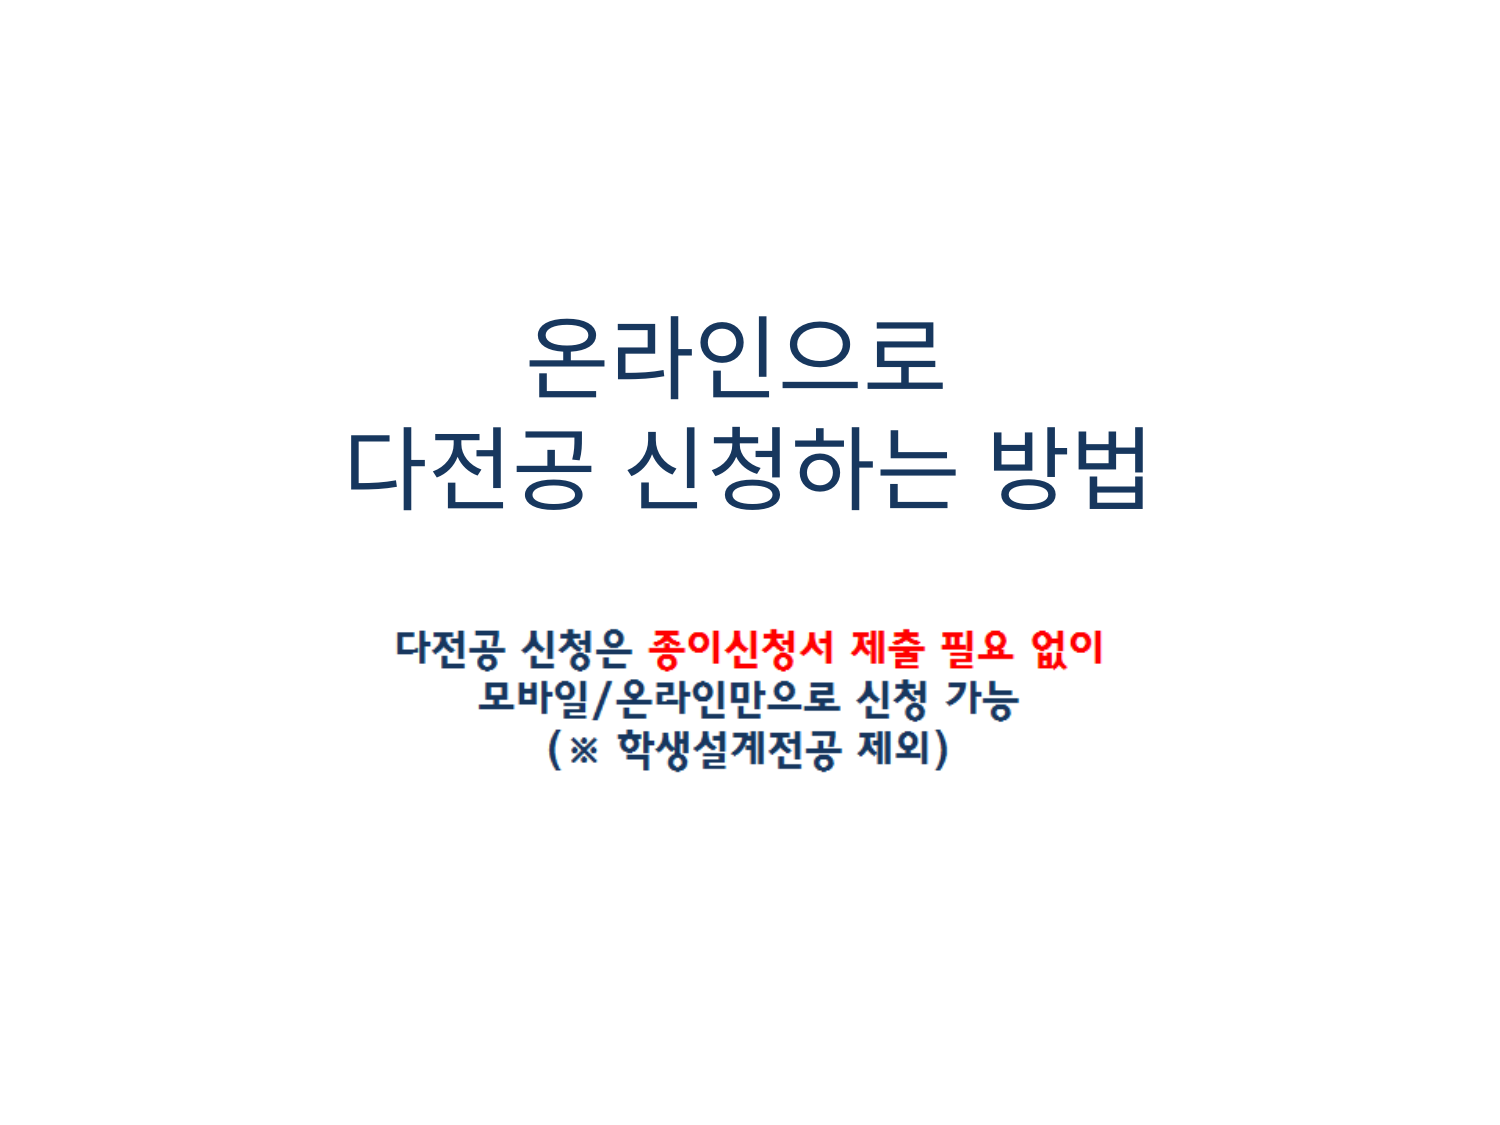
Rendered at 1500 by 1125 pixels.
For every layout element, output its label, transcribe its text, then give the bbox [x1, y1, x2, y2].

title 온라인으로 다전공 신청하는 방법 [112, 290, 1388, 532]
picture [368, 609, 1132, 799]
